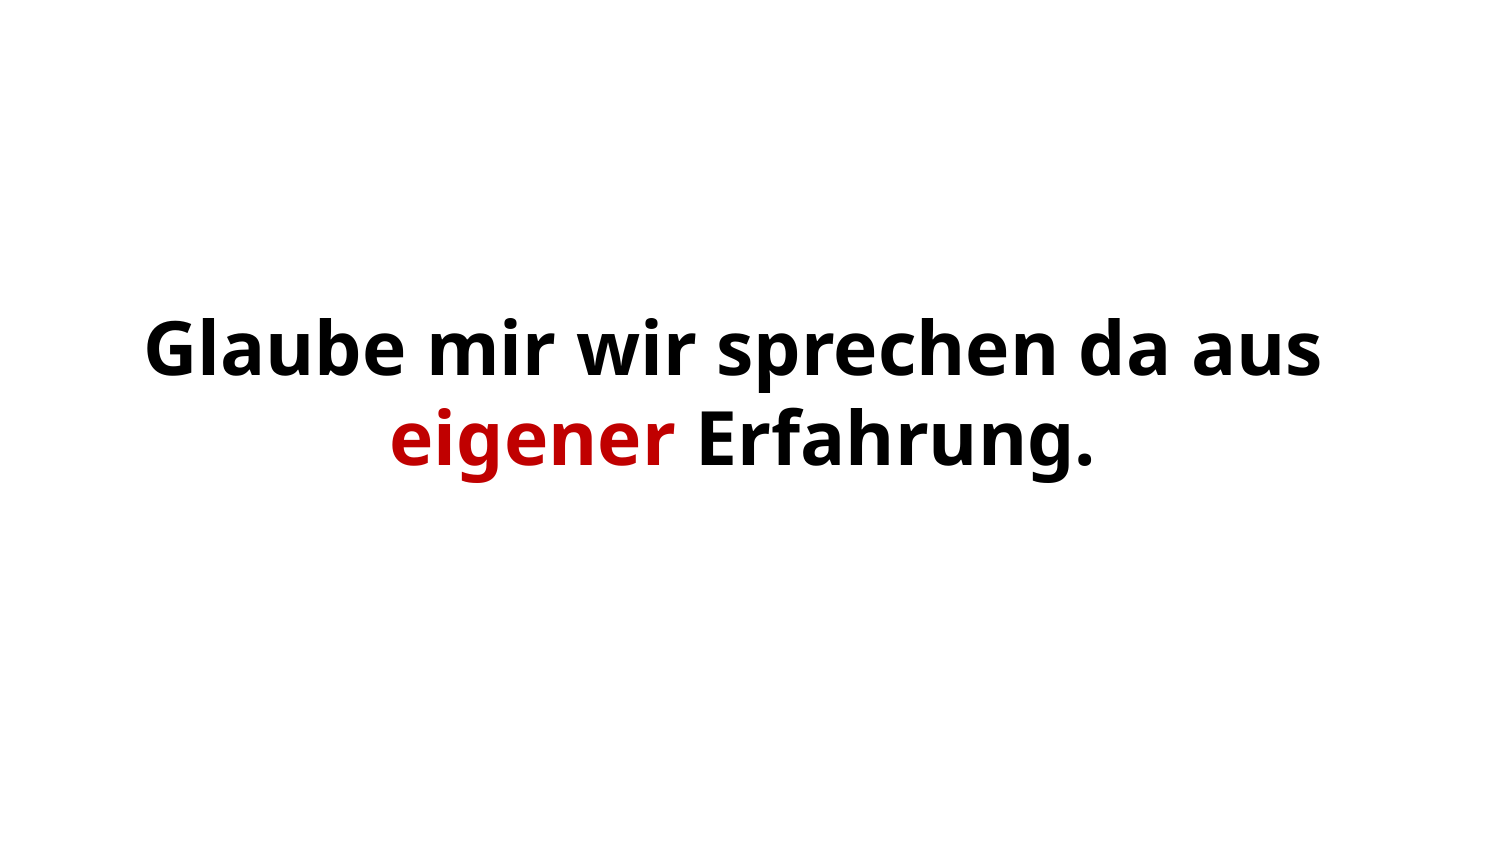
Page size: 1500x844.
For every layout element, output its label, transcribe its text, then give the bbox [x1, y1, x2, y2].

list Glaube mir wir sprechen da aus eigener Erfahrung. [36, 284, 1450, 569]
